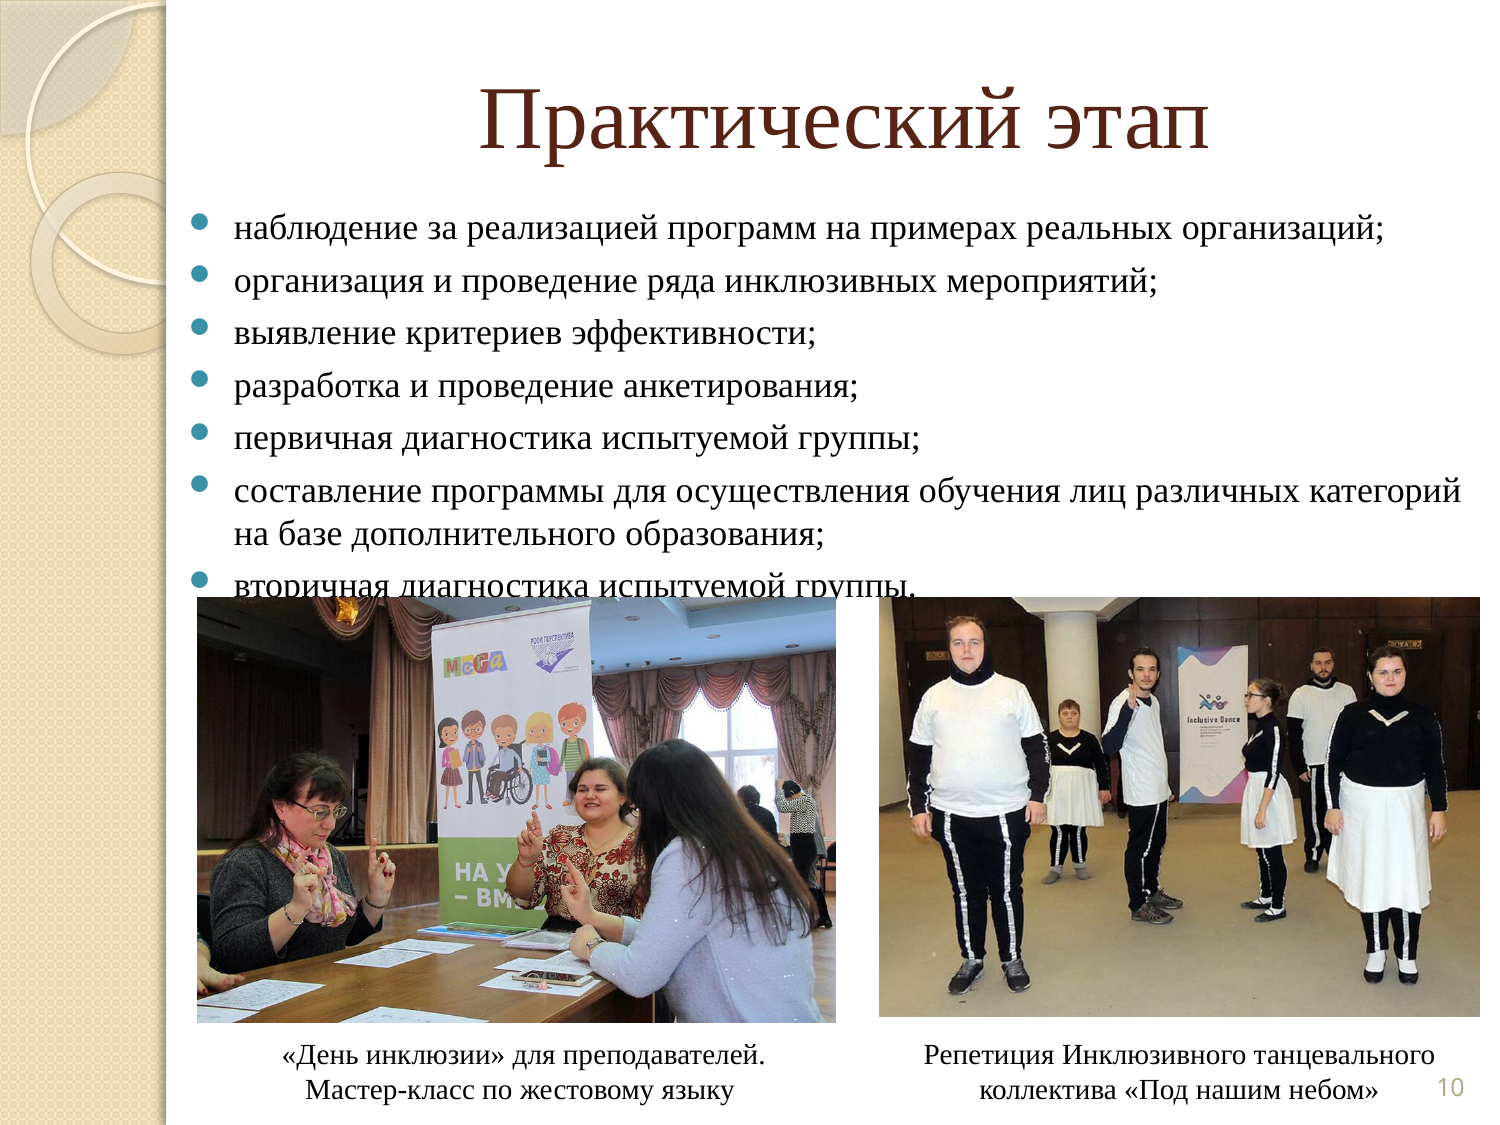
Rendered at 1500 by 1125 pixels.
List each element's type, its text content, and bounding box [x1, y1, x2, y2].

picture [879, 597, 1480, 1017]
title Практический этап [230, 19, 1461, 196]
text_box наблюдение за реализацией программ на примерах реальных организаций; организация и проведение ряда инклюзивных мероприятий; выявление критериев эффективности; разработка и проведение анкетирования; первичная диагностика испытуемой группы; составление программы для осуществления обучения лиц различных категорий на базе дополнительного образования; вторичная диагностика испытуемой группы. [161, 196, 1485, 615]
slide_number 10 [1413, 1034, 1488, 1113]
text_box Репетиция Инклюзивного танцевального коллектива «Под нашим небом» [879, 1028, 1480, 1113]
picture [196, 597, 836, 1024]
text_box «День инклюзии» для преподавателей. Мастер-класс по жестовому языку [194, 1028, 854, 1113]
